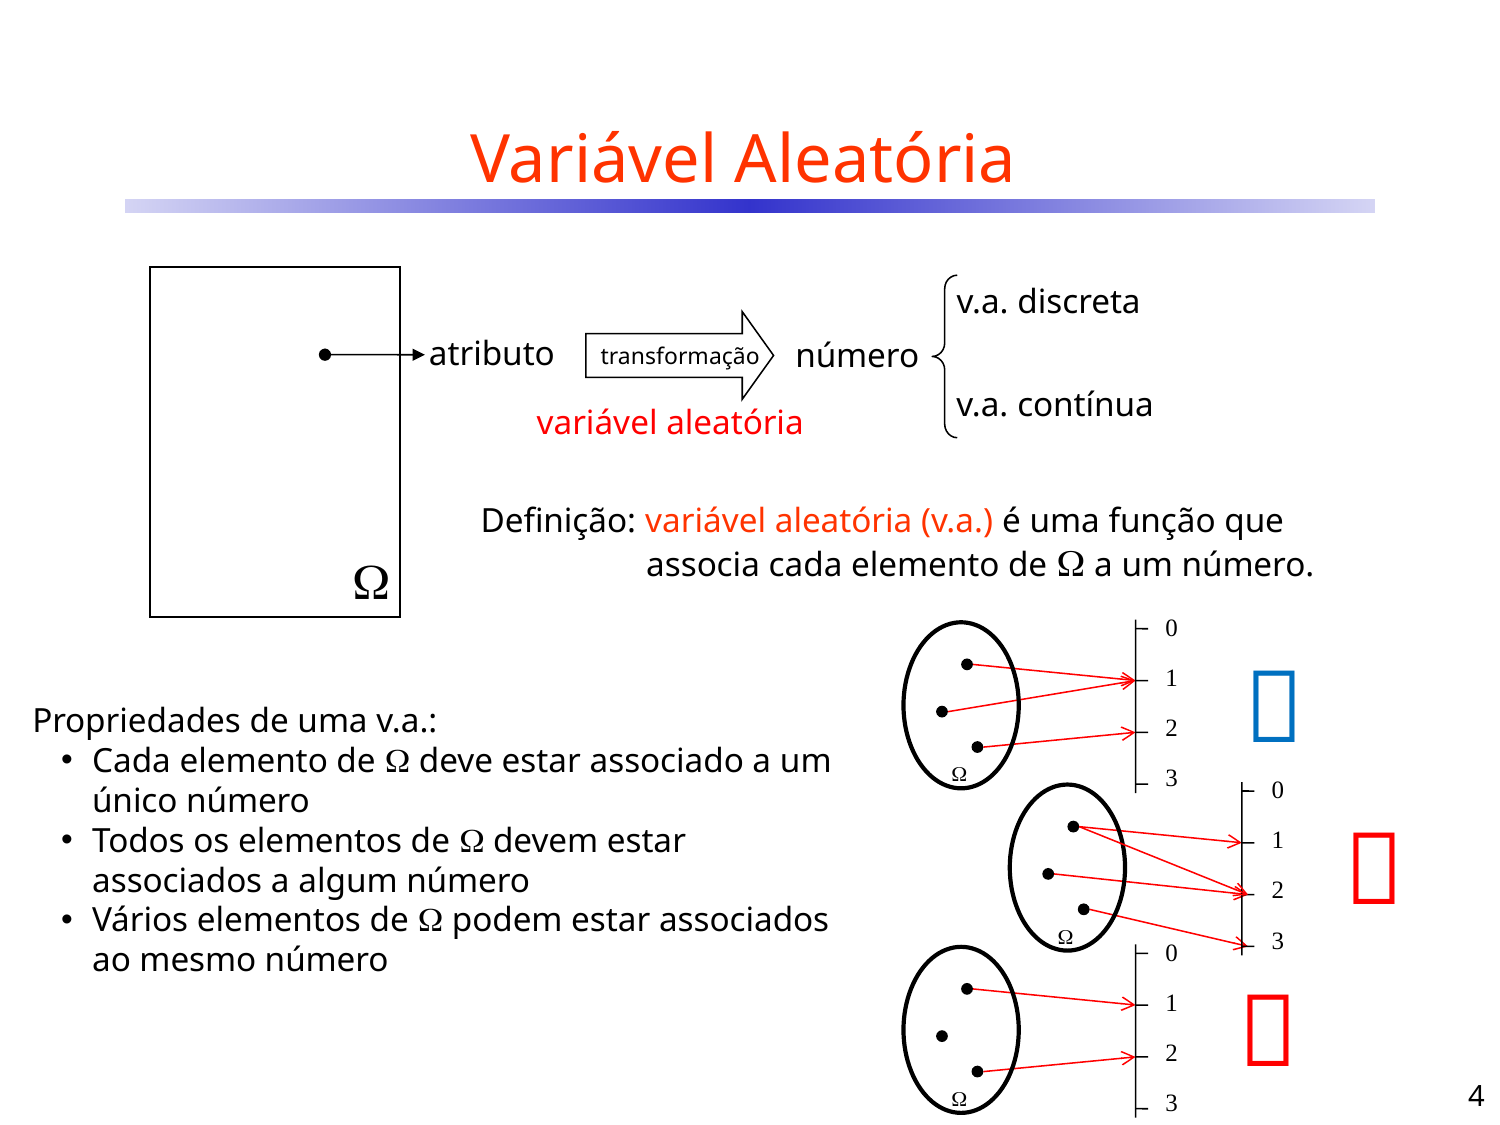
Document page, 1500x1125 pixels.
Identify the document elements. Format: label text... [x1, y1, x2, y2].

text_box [903, 928, 1194, 1125]
text_box  [1230, 634, 1320, 770]
text_box atributo [414, 324, 570, 380]
slide_number 4 [1199, 1049, 1500, 1125]
text_box Definição: variável aleatória (v.a.) é uma função que associa cada elemento de  a um número. [465, 491, 1369, 592]
text_box variável aleatória [521, 394, 819, 449]
text_box  [1330, 797, 1420, 932]
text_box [1009, 766, 1300, 963]
text_box número [780, 327, 926, 382]
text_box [931, 273, 1167, 438]
text_box  [1224, 959, 1314, 1095]
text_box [903, 603, 1194, 801]
text_box transformação [585, 311, 774, 394]
text_box Propriedades de uma v.a.: Cada elemento de  deve estar associado a um único número Todos os elementos de  devem estar associados a algum número Vários elementos de  podem estar associados ao mesmo número [17, 671, 863, 986]
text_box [149, 266, 407, 619]
title Variável Aleatória [49, 99, 1438, 213]
